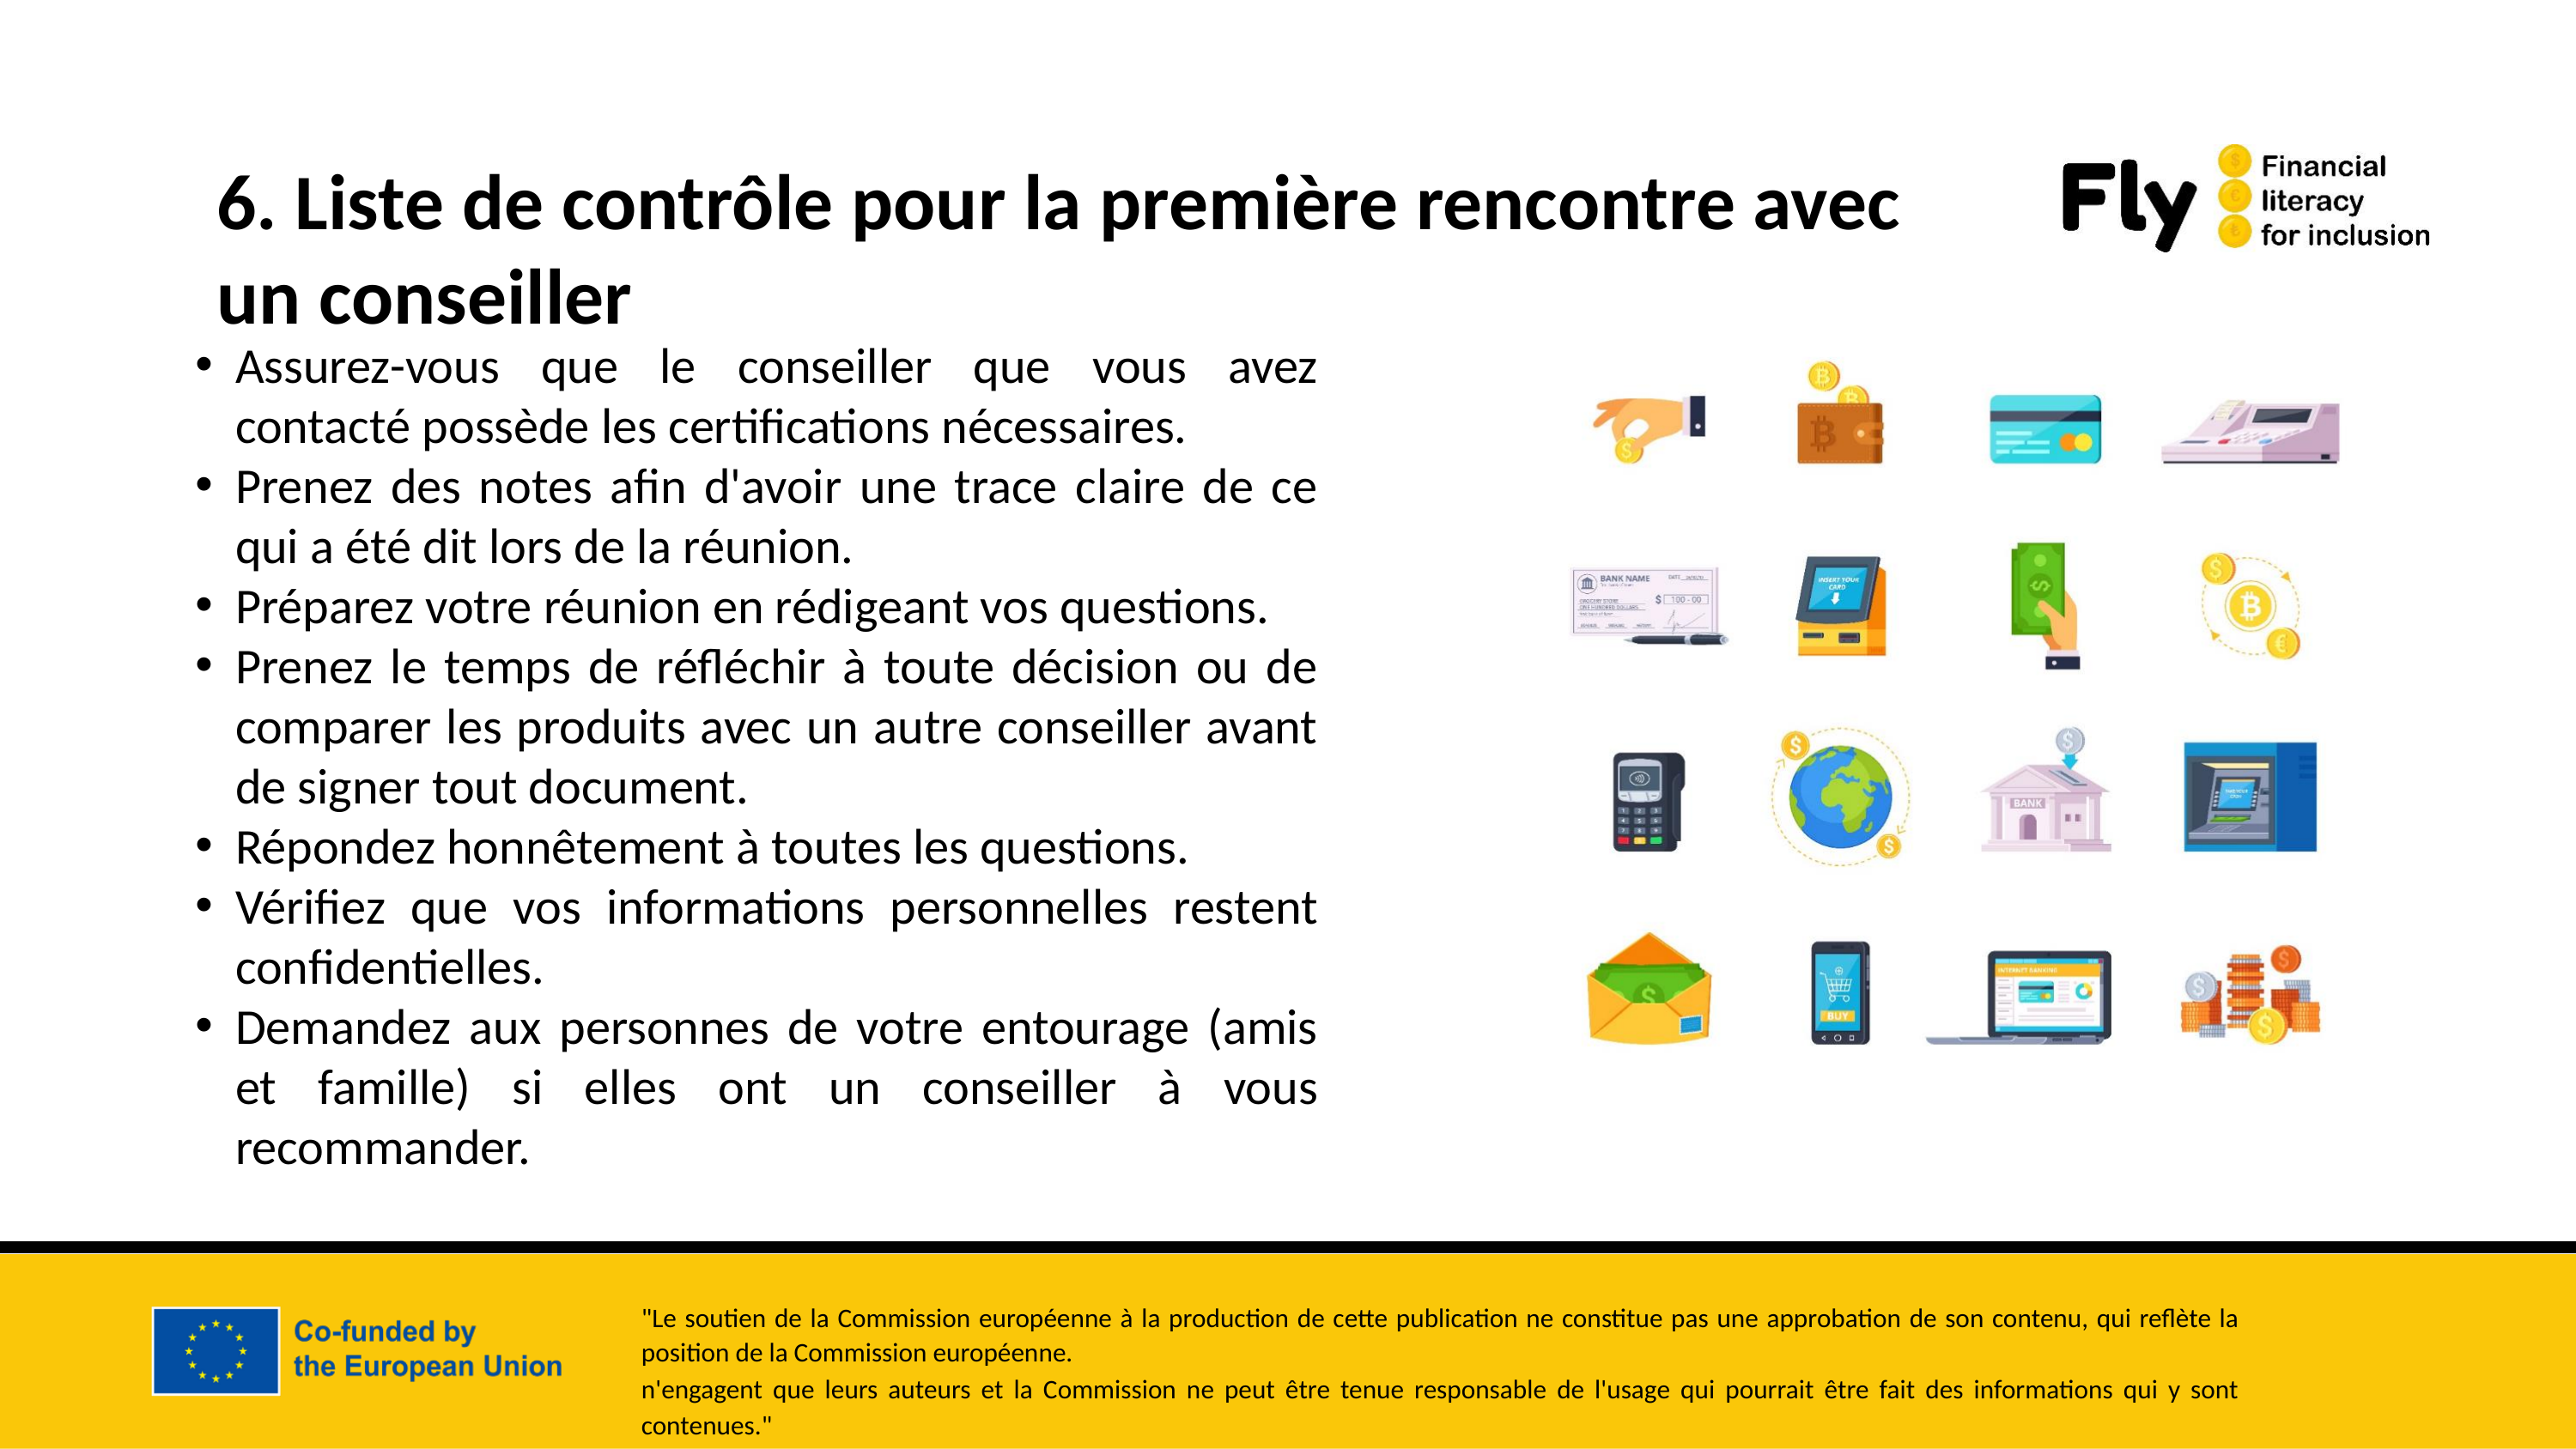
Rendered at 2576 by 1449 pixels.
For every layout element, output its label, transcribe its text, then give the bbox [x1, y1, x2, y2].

picture [1513, 316, 2394, 1111]
text_box 6. Liste de contrôle pour la première rencontre avec un conseiller [204, 144, 1996, 441]
picture [2063, 144, 2430, 252]
picture [149, 1304, 593, 1399]
text_box Assurez-vous que le conseiller que vous avez contacté possède les certifications nécessaires. Prenez des notes afin d'avoir une trace claire de ce qui a été dit lors de la réunion. Préparez votre réunion en rédigeant vos questions. Prenez le temps de réfléchir à toute décision ou de comparer les produits avec un autre conseiller avant de signer tout document. Répondez honnêtement à toutes les questions. Vérifiez que vos informations personnelles restent confidentielles. Demandez aux personnes de votre entourage (amis et famille) si elles ont un conseiller à vous recommander. [182, 327, 1331, 1353]
